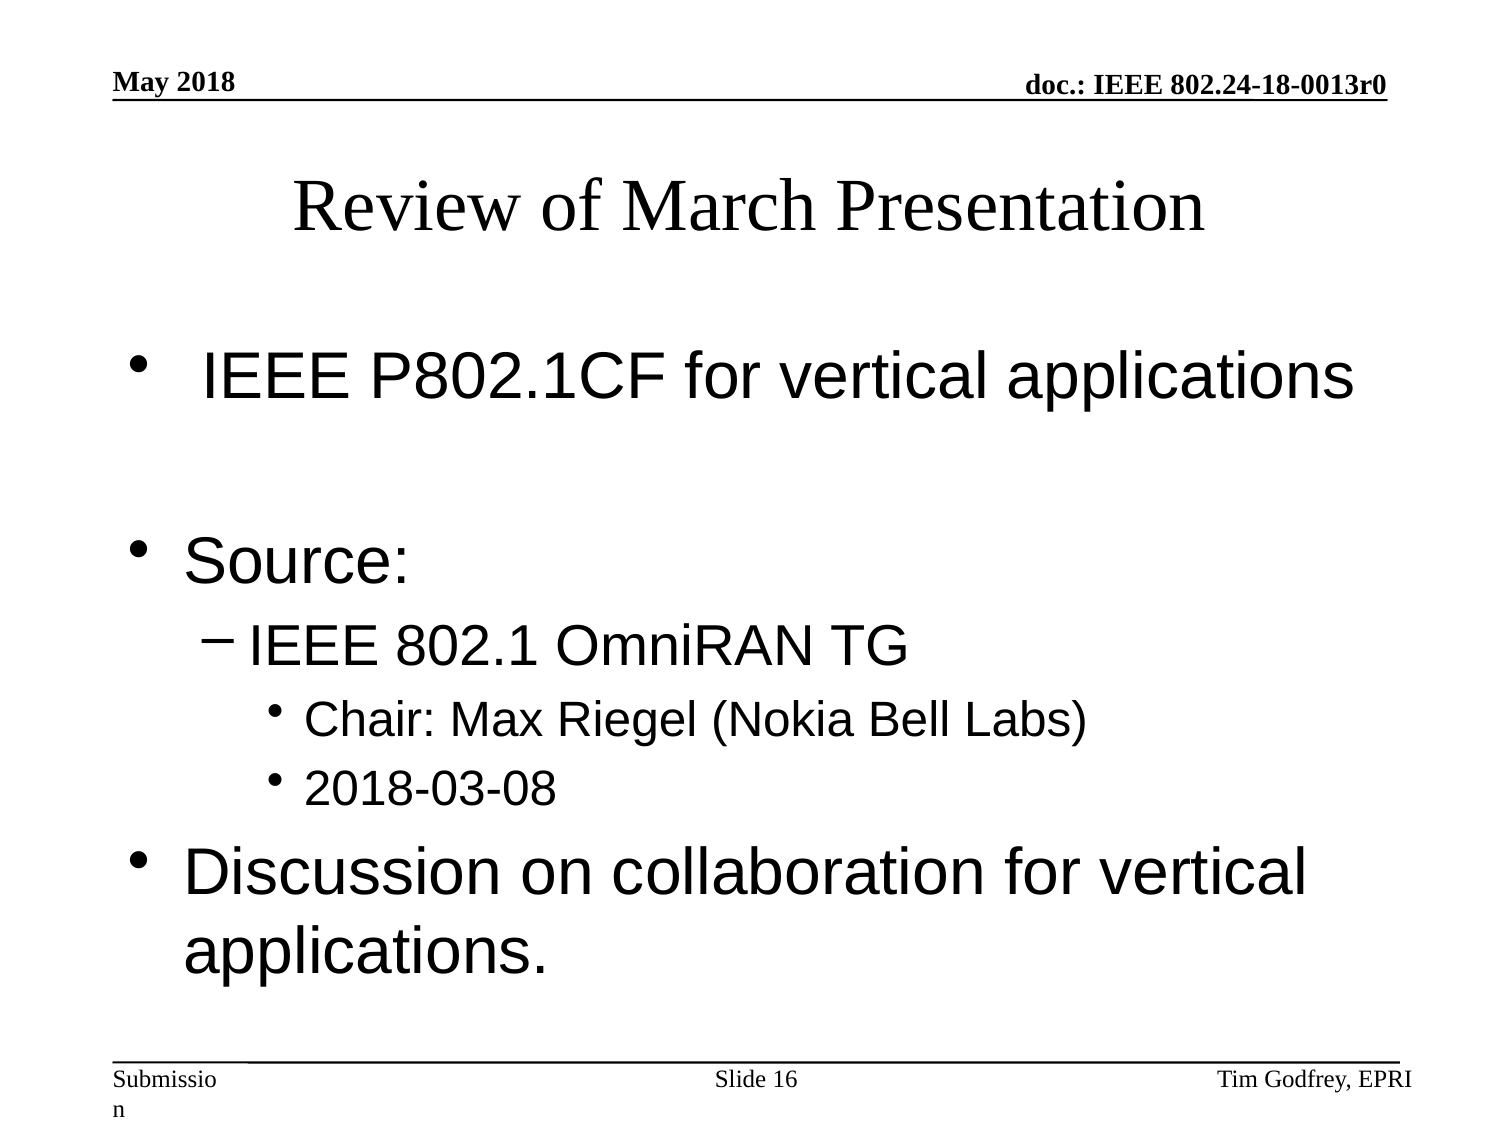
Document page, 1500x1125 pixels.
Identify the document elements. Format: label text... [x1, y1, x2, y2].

footer Tim Godfrey, EPRI [900, 1062, 1413, 1093]
title Review of March Presentation [112, 112, 1388, 288]
slide_number Slide 16 [712, 1062, 800, 1093]
list IEEE P802.1CF for vertical applications Source: IEEE 802.1 OmniRAN TG Chair: Max Riegel (Nokia Bell Labs) 2018-03-08 Discussion on collaboration for vertical applications. [112, 324, 1388, 1000]
